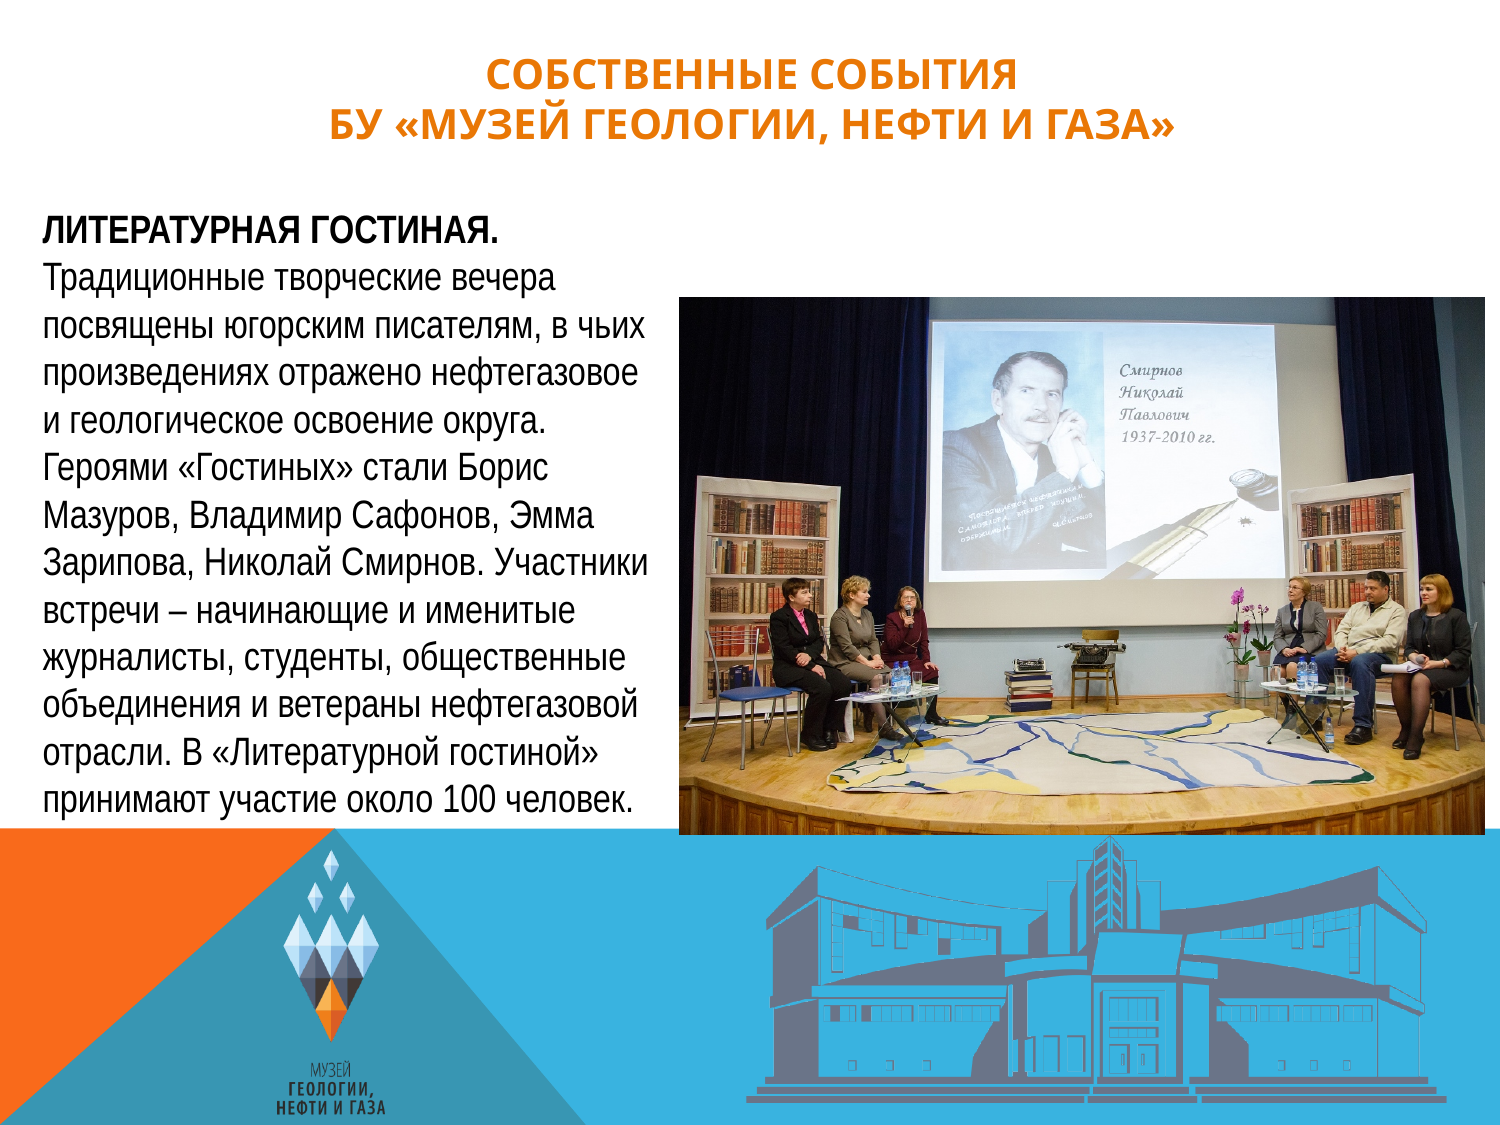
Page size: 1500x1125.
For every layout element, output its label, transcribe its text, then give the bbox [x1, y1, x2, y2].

title СОБСТВЕННЫЕ СОБЫТИЯ БУ «Музей геологии, нефти и газа» [135, 78, 1370, 169]
picture [277, 849, 386, 1115]
picture [678, 296, 1485, 1103]
text_box ЛИТЕРАТУРНАЯ ГОСТИНАЯ. Традиционные творческие вечера посвящены югорским писателям, в чьих произведениях отражено нефтегазовое и геологическое освоение округа. Героями «Гостиных» стали Борис Мазуров, Владимир Сафонов, Эмма Зарипова, Николай Смирнов. Участники встречи – начинающие и именитые журналисты, студенты, общественные объединения и ветераны нефтегазовой отрасли. В «Литературной гостиной» принимают участие около 100 человек. [27, 196, 680, 829]
